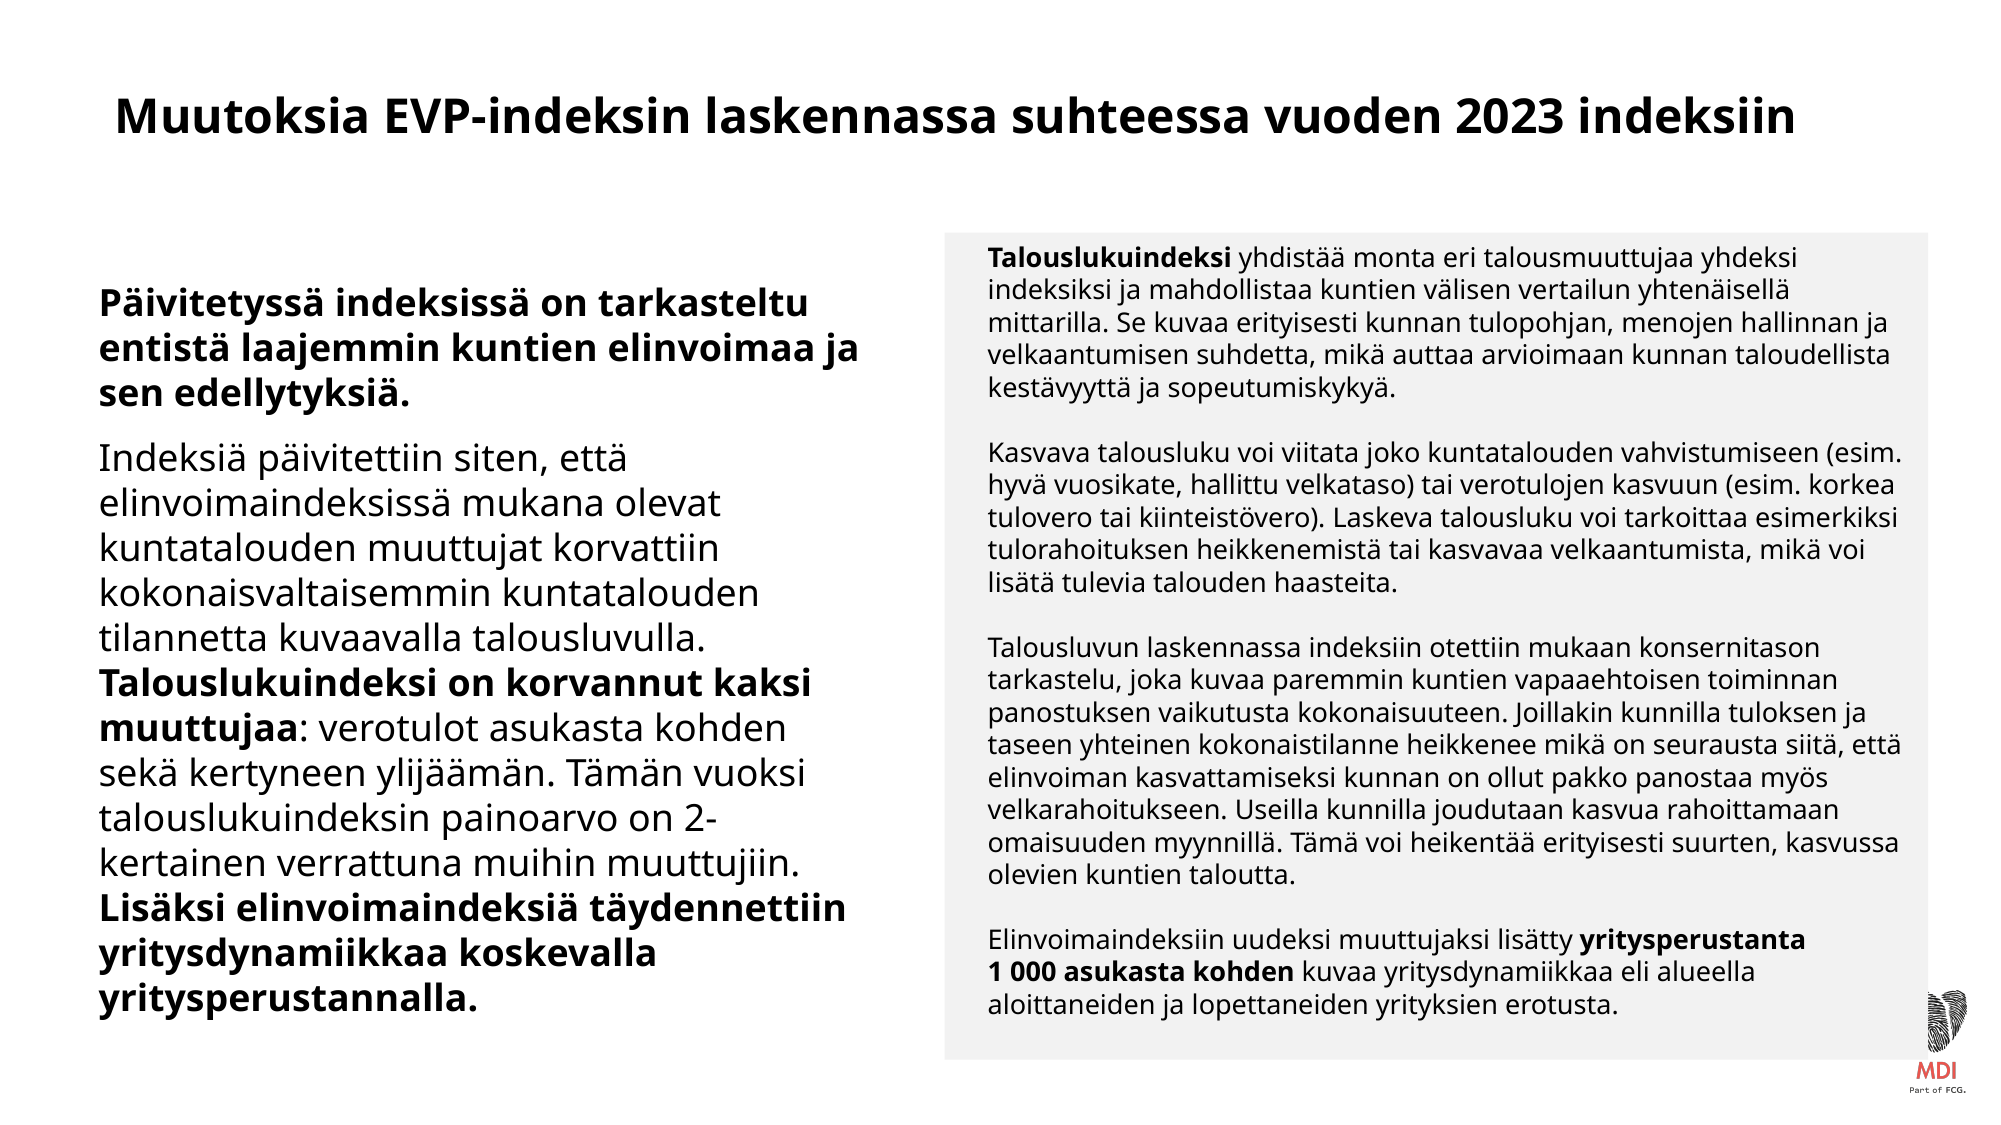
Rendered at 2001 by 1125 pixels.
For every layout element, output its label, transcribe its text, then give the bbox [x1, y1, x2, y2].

picture [1902, 990, 1967, 1098]
title Muutoksia EVP-indeksin laskennassa suhteessa vuoden 2023 indeksiin [99, 59, 1863, 177]
text_box Talouslukuindeksi yhdistää monta eri talousmuuttujaa yhdeksi indeksiksi ja mahdollistaa kuntien välisen vertailun yhtenäisellä mittarilla. Se kuvaa erityisesti kunnan tulopohjan, menojen hallinnan ja velkaantumisen suhdetta, mikä auttaa arvioimaan kunnan taloudellista kestävyyttä ja sopeutumiskykyä. Kasvava talousluku voi viitata joko kuntatalouden vahvistumiseen (esim. hyvä vuosikate, hallittu velkataso) tai verotulojen kasvuun (esim. korkea tulovero tai kiinteistövero). Laskeva talousluku voi tarkoittaa esimerkiksi tulorahoituksen heikkenemistä tai kasvavaa velkaantumista, mikä voi lisätä tulevia talouden haasteita. Talousluvun laskennassa indeksiin otettiin mukaan konsernitason tarkastelu, joka kuvaa paremmin kuntien vapaaehtoisen toiminnan panostuksen vaikutusta kokonaisuuteen. Joillakin kunnilla tuloksen ja taseen yhteinen kokonaistilanne heikkenee mikä on seurausta siitä, että elinvoiman kasvattamiseksi kunnan on ollut pakko panostaa myös velkarahoitukseen. Useilla kunnilla joudutaan kasvua rahoittamaan omaisuuden myynnillä. Tämä voi heikentää erityisesti suurten, kasvussa olevien kuntien taloutta. Elinvoimaindeksiin uudeksi muuttujaksi lisätty yritysperustanta 1 000 asukasta kohden kuvaa yritysdynamiikkaa eli alueella aloittaneiden ja lopettaneiden yrityksien erotusta. [944, 232, 1929, 1060]
list Päivitetyssä indeksissä on tarkasteltu entistä laajemmin kuntien elinvoimaa ja sen edellytyksiä. Indeksiä päivitettiin siten, että elinvoimaindeksissä mukana olevat kuntatalouden muuttujat korvattiin kokonaisvaltaisemmin kuntatalouden tilannetta kuvaavalla talousluvulla. Talouslukuindeksi on korvannut kaksi muuttujaa: verotulot asukasta kohden sekä kertyneen ylijäämän. Tämän vuoksi talouslukuindeksin painoarvo on 2-kertainen verrattuna muihin muuttujiin. Lisäksi elinvoimaindeksiä täydennettiin yritysdynamiikkaa koskevalla yritysperustannalla. [55, 232, 889, 1066]
